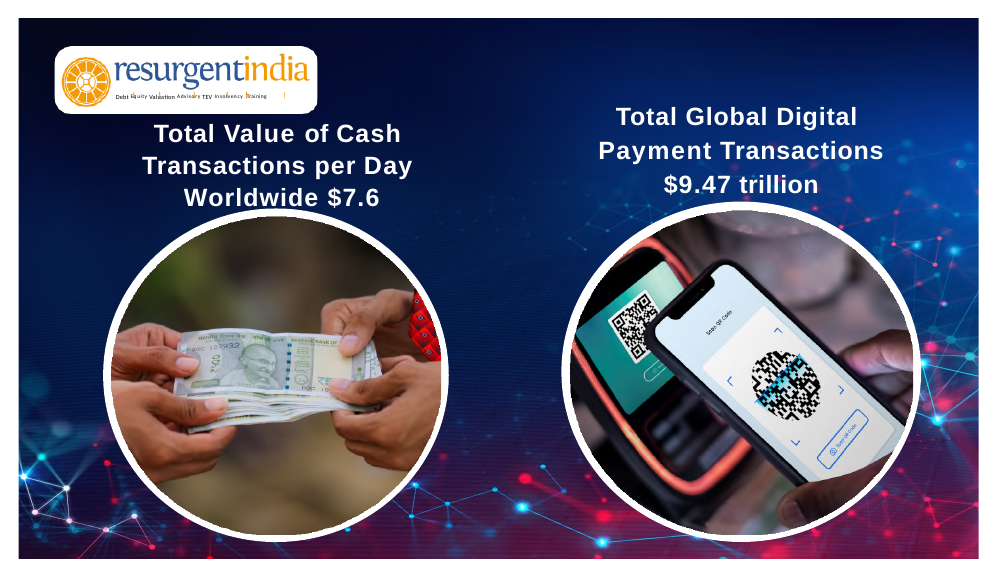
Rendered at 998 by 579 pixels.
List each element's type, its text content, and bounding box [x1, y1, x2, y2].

text_box Total Value of Cash Transactions per Day Worldwide $7.6 trillion [139, 114, 424, 206]
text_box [561, 201, 922, 543]
picture [18, 18, 979, 559]
title Total Global Digital Payment Transactions $9.47 trillion [594, 94, 887, 199]
text_box Debt Equity Valuation Advisory TEV Insolvency Training [109, 87, 317, 102]
text_box [54, 46, 318, 114]
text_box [102, 208, 450, 543]
